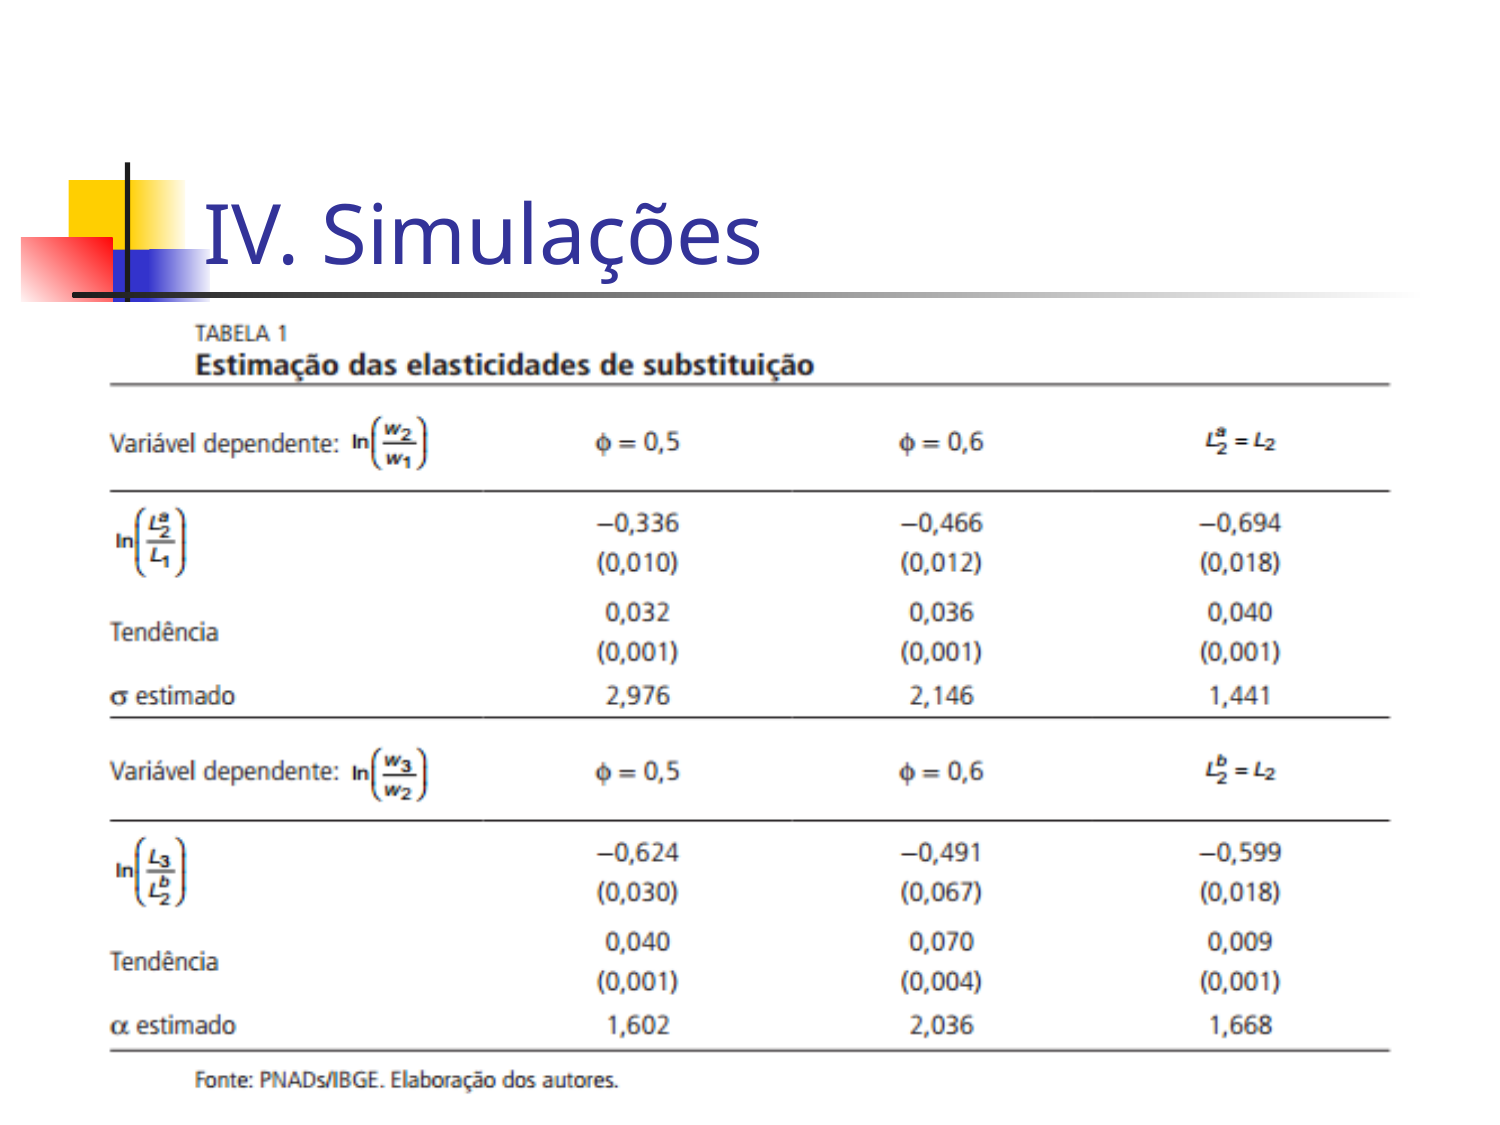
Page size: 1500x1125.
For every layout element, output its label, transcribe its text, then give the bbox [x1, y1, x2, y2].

title IV. Simulações [188, 196, 1468, 289]
picture [0, 302, 1500, 1102]
